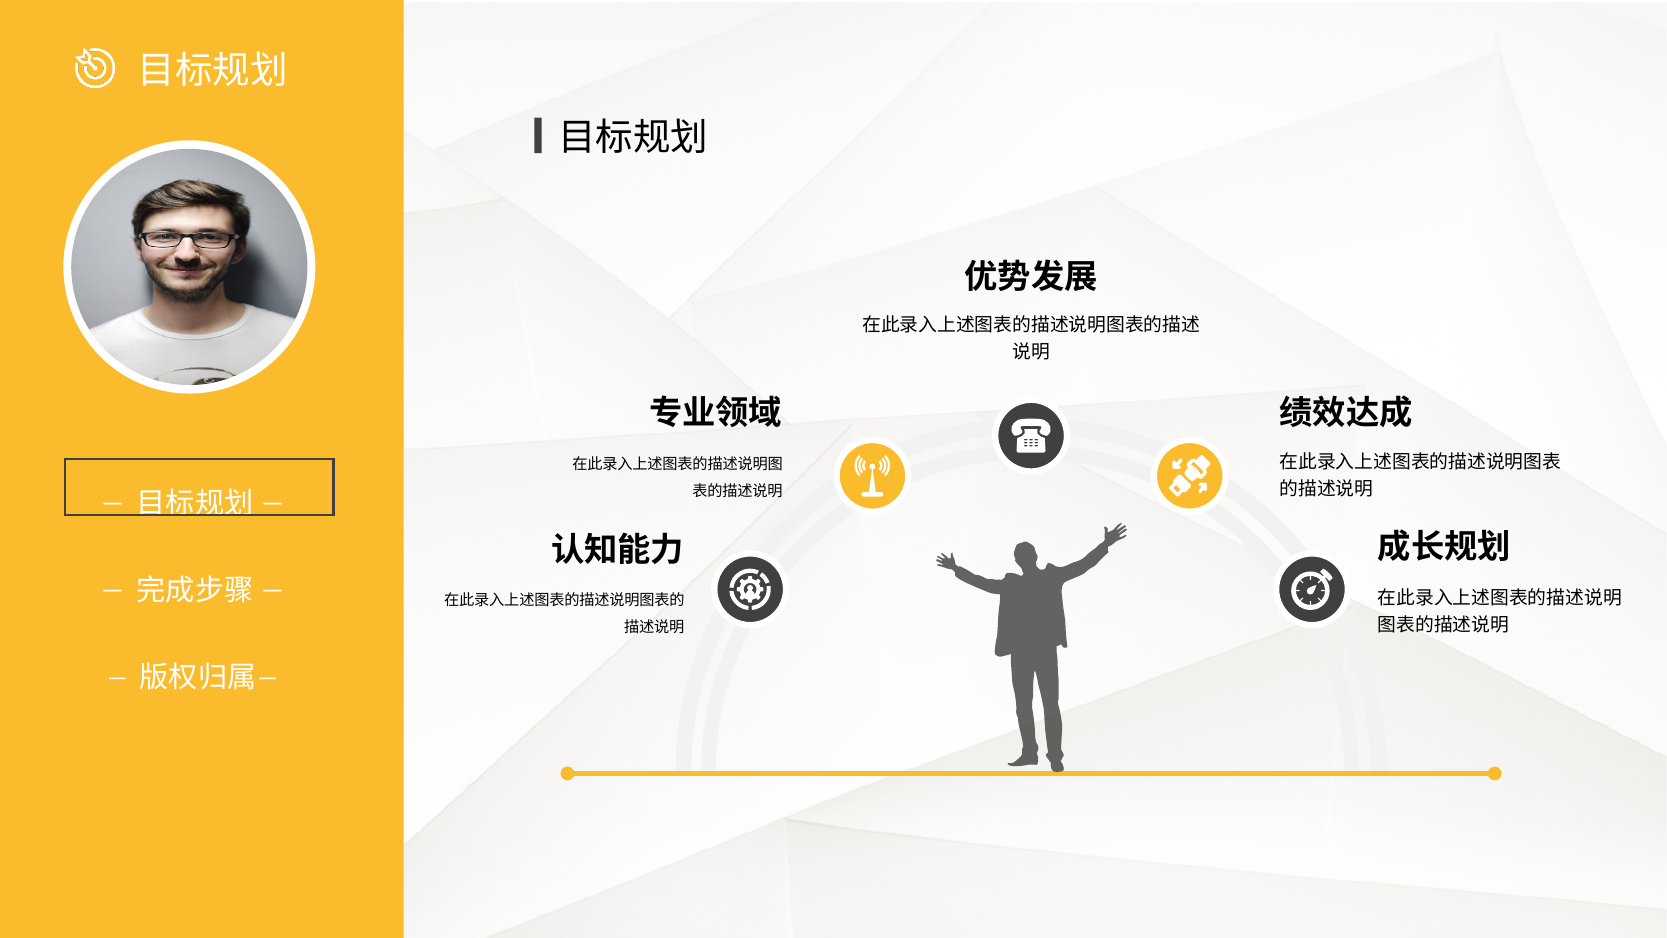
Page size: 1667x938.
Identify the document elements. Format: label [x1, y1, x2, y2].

text_box [1362, 523, 1642, 643]
text_box [714, 553, 787, 626]
text_box [64, 458, 335, 516]
text_box [468, 389, 798, 507]
text_box [995, 399, 1067, 472]
picture [404, 2, 1667, 938]
text_box [419, 525, 700, 643]
picture [71, 148, 308, 385]
text_box [836, 439, 909, 512]
text_box [1153, 439, 1226, 512]
text_box [534, 105, 725, 166]
text_box [1264, 389, 1594, 507]
text_box [1276, 553, 1348, 626]
text_box [675, 417, 1387, 773]
picture [74, 47, 115, 88]
text_box [844, 253, 1218, 371]
